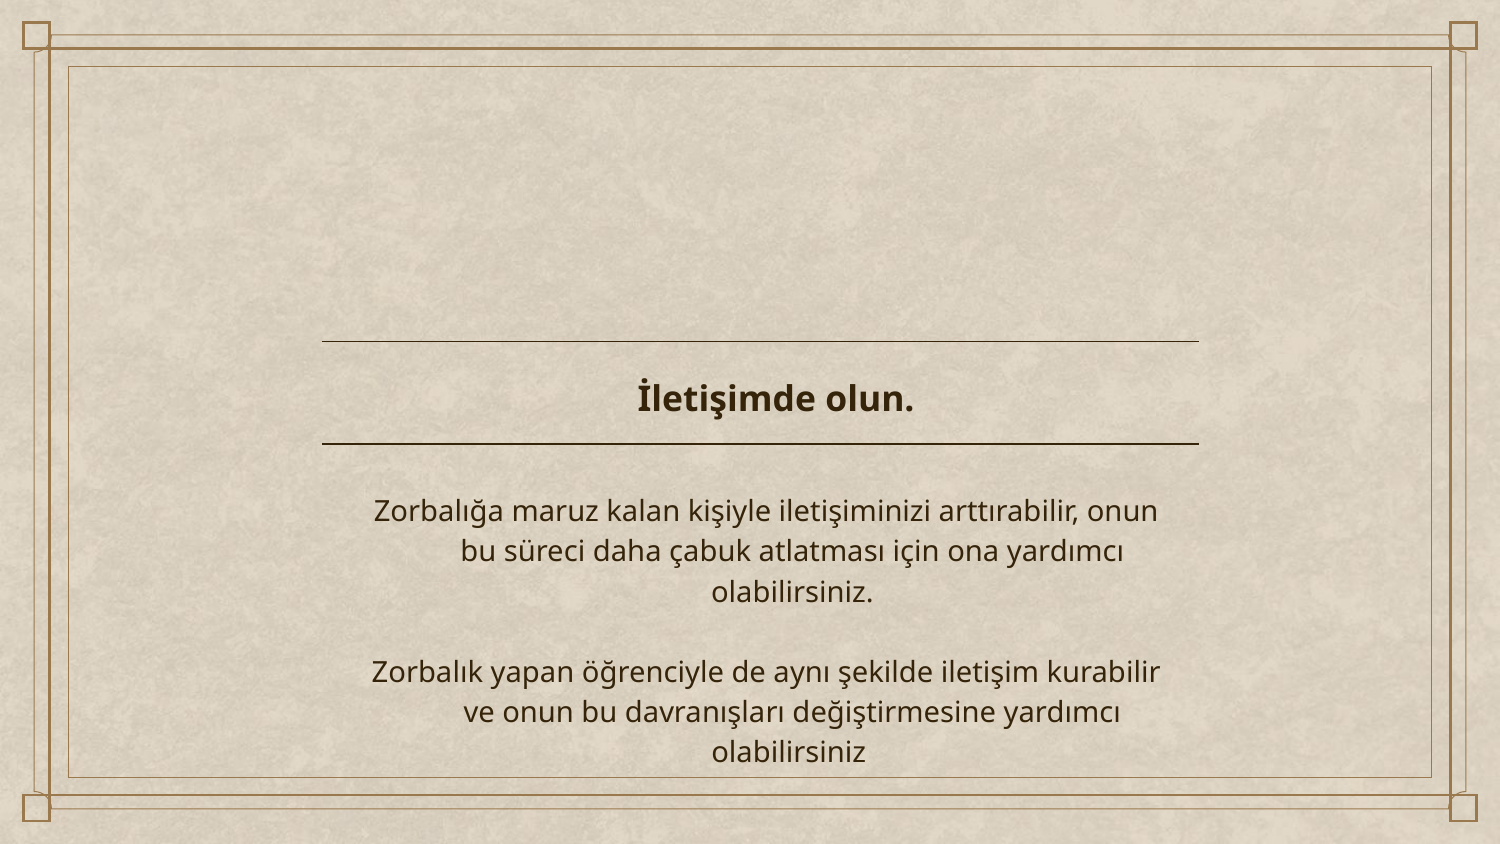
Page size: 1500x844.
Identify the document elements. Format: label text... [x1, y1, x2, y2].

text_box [321, 341, 1200, 445]
picture [0, 0, 1500, 844]
subtitle Zorbalığa maruz kalan kişiyle iletişiminizi arttırabilir, onun bu süreci daha çabuk atlatması için ona yardımcı olabilirsiniz. Zorbalık yapan öğrenciyle de aynı şekilde iletişim kurabilir ve onun bu davranışları değiştirmesine yardımcı olabilirsiniz [332, 472, 1178, 712]
